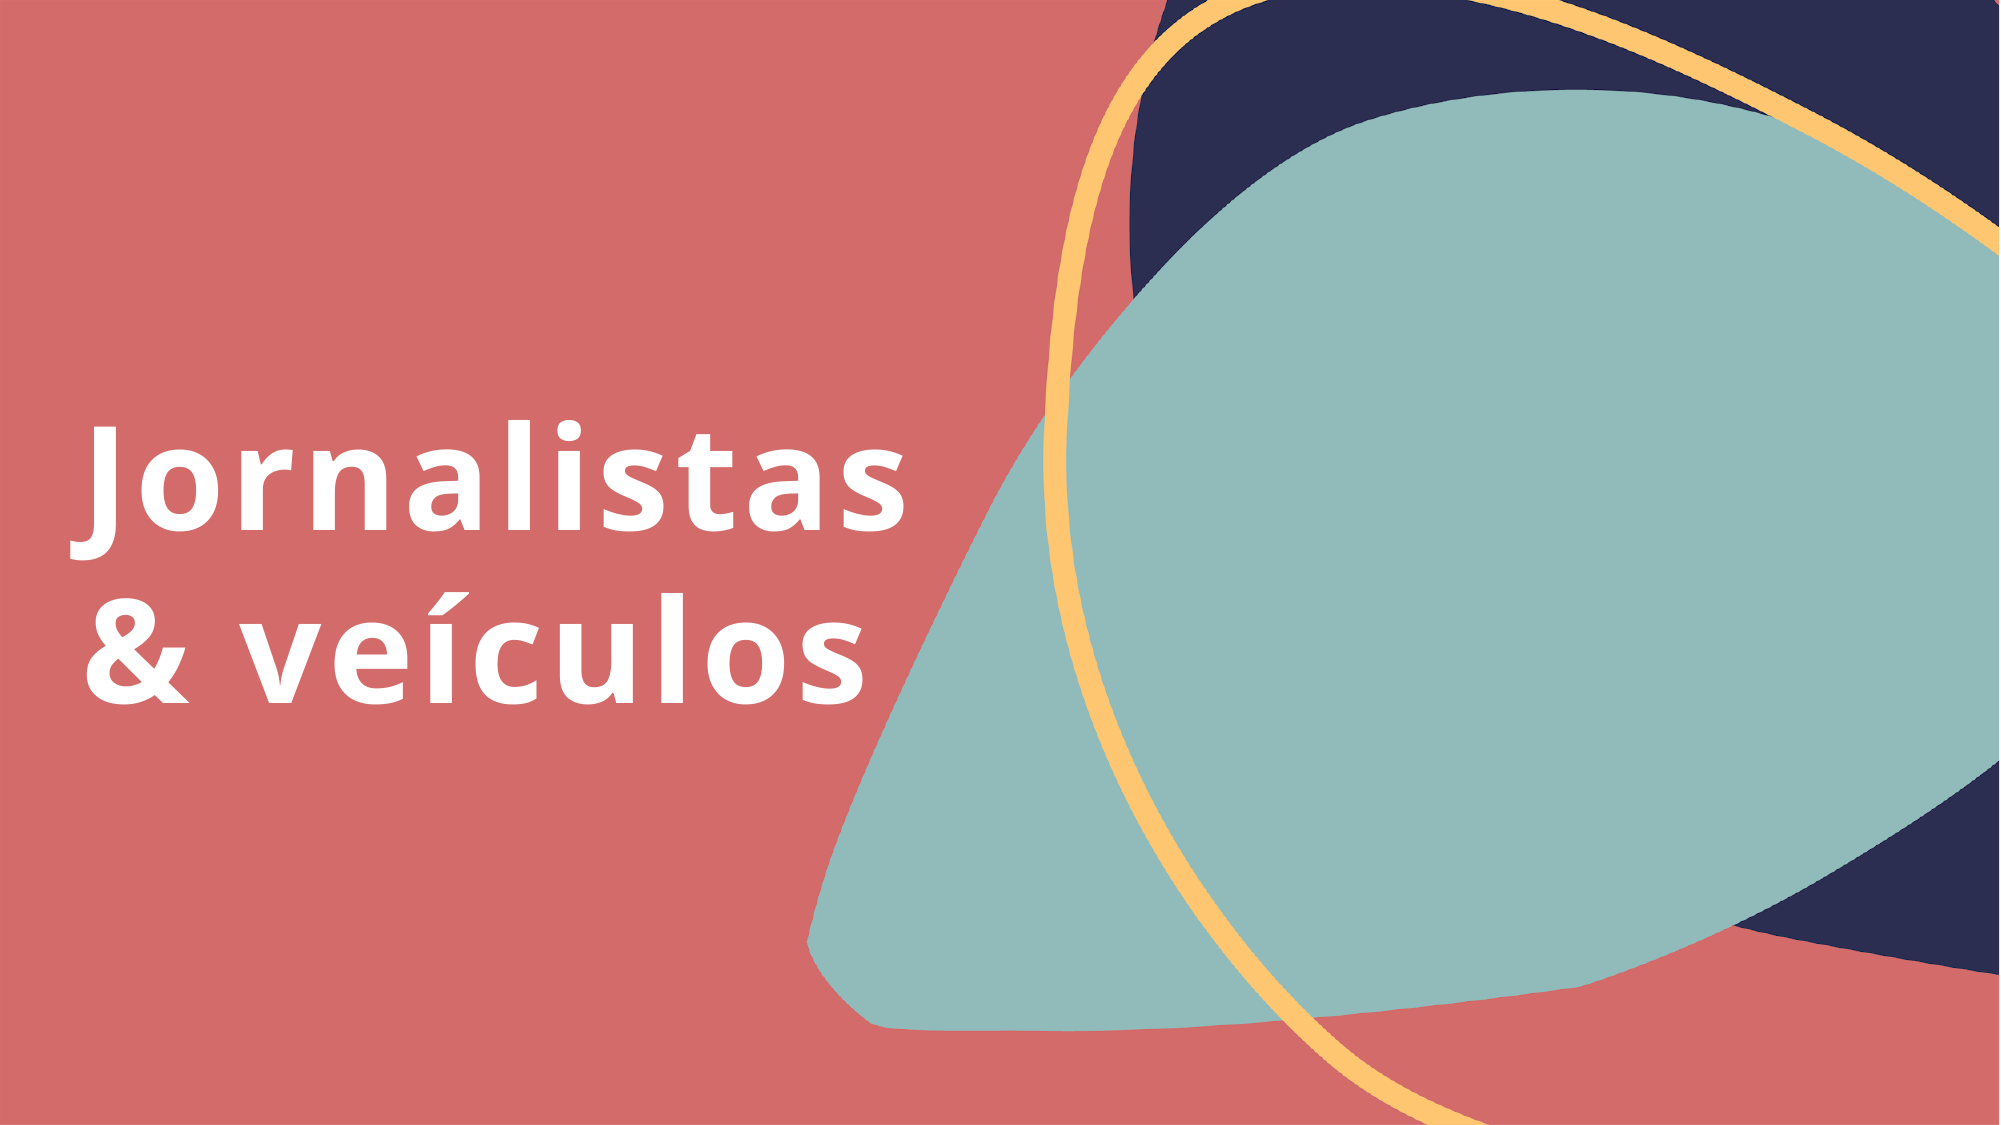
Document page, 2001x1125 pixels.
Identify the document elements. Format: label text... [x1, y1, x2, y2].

picture [0, 0, 2000, 1125]
text_box Jornalistas & veículos [76, 379, 917, 739]
